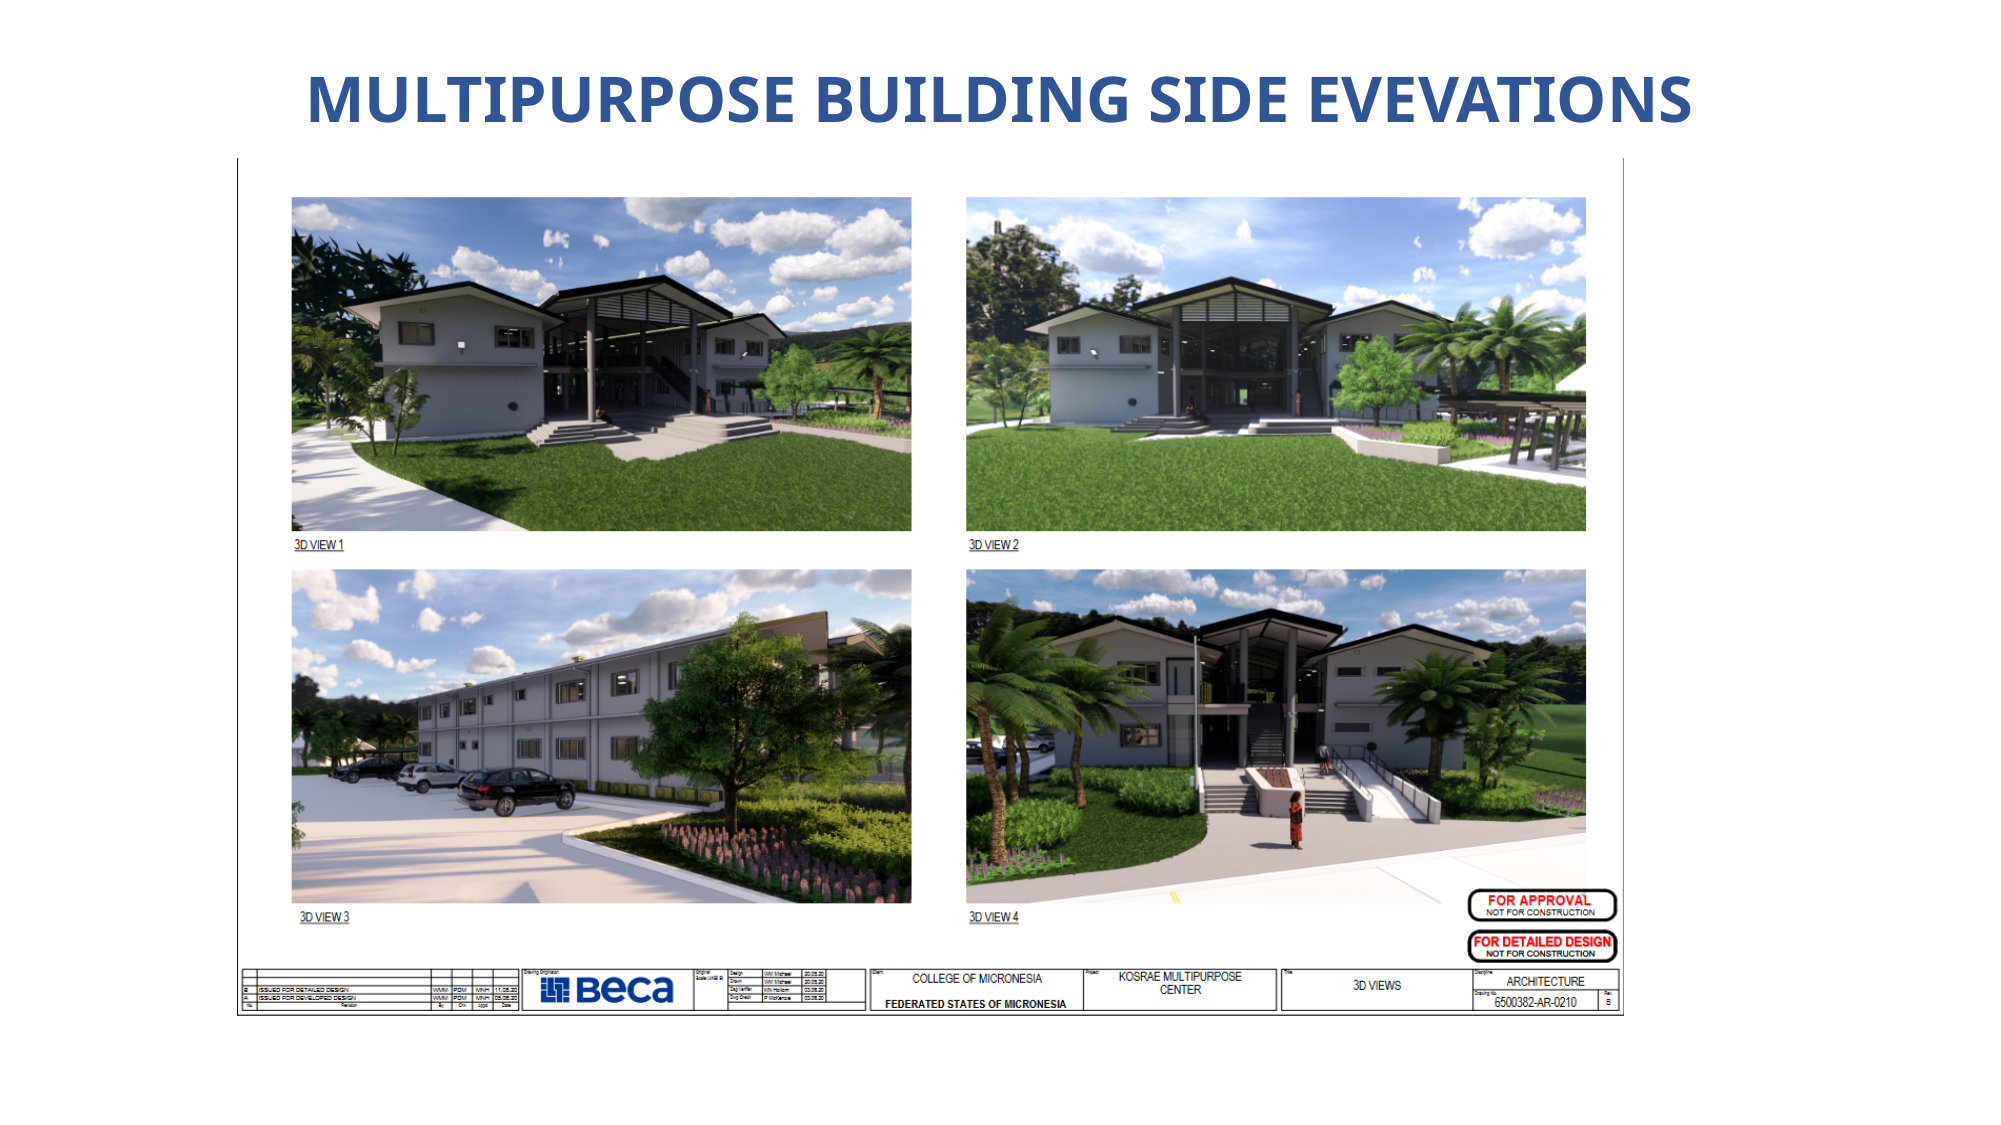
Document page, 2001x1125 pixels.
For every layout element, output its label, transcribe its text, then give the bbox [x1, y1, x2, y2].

title MULTIPURPOSE BUILDING SIDE EVEVATIONS [137, 59, 1863, 145]
picture [237, 158, 1624, 1016]
